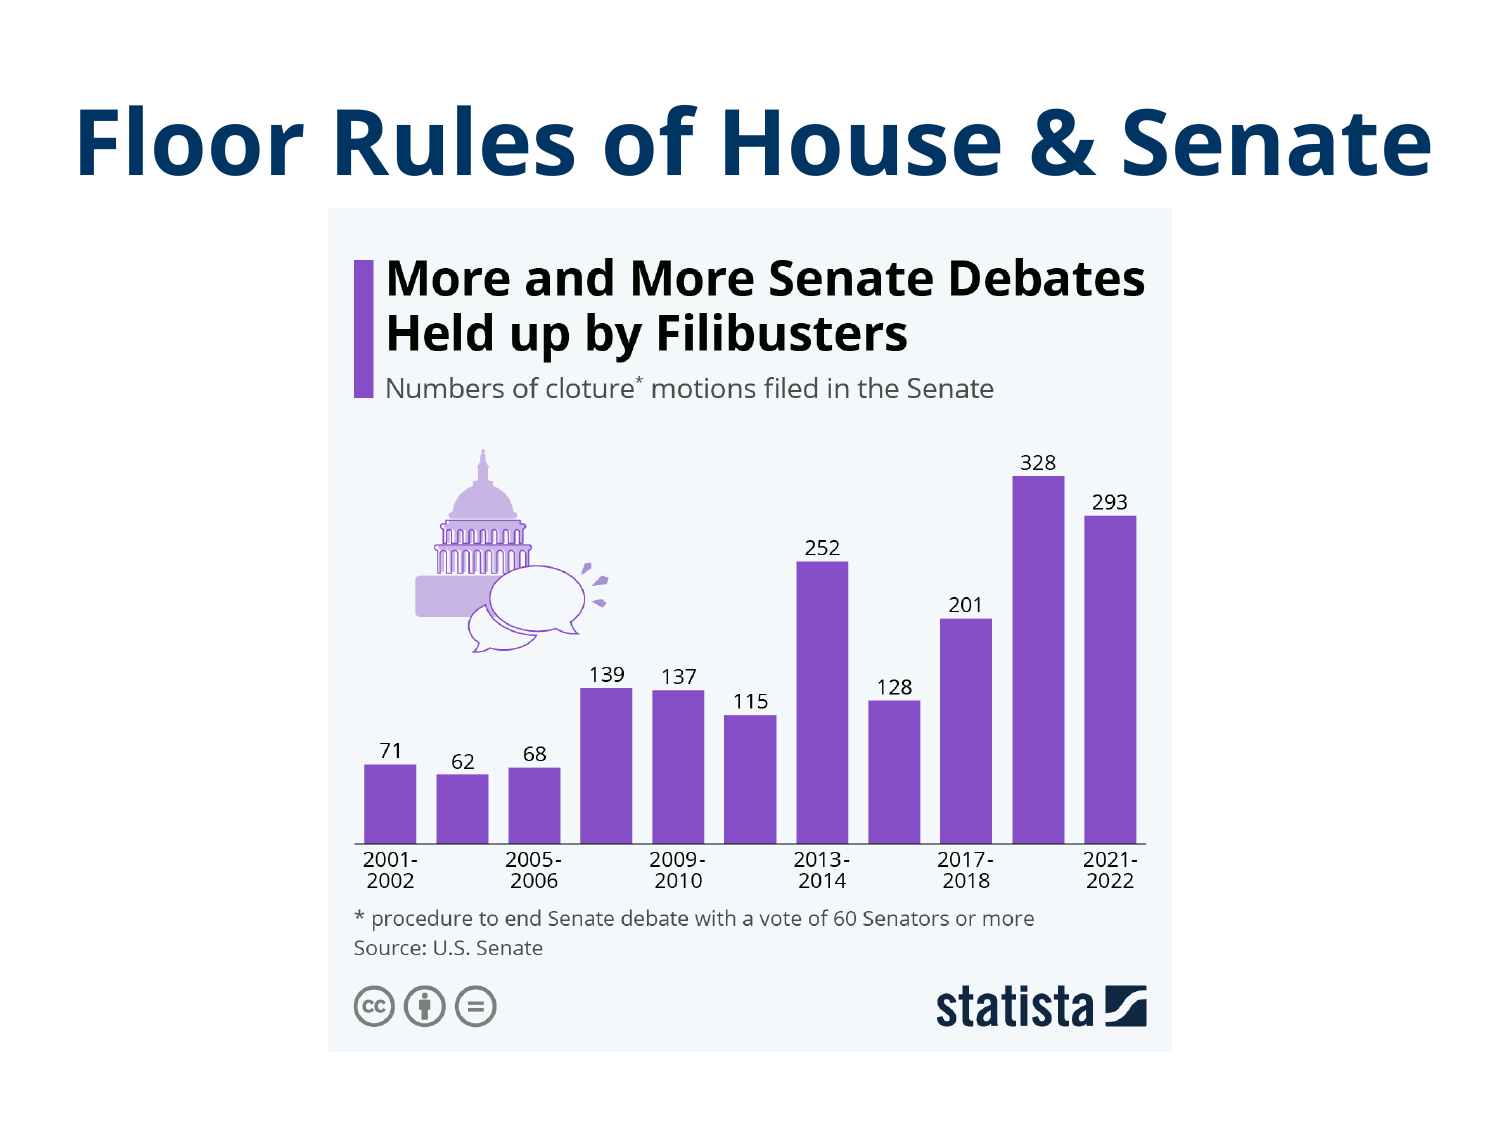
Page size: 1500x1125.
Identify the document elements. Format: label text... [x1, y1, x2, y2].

title Floor Rules of House & Senate [16, 45, 1492, 233]
picture [328, 208, 1172, 1052]
